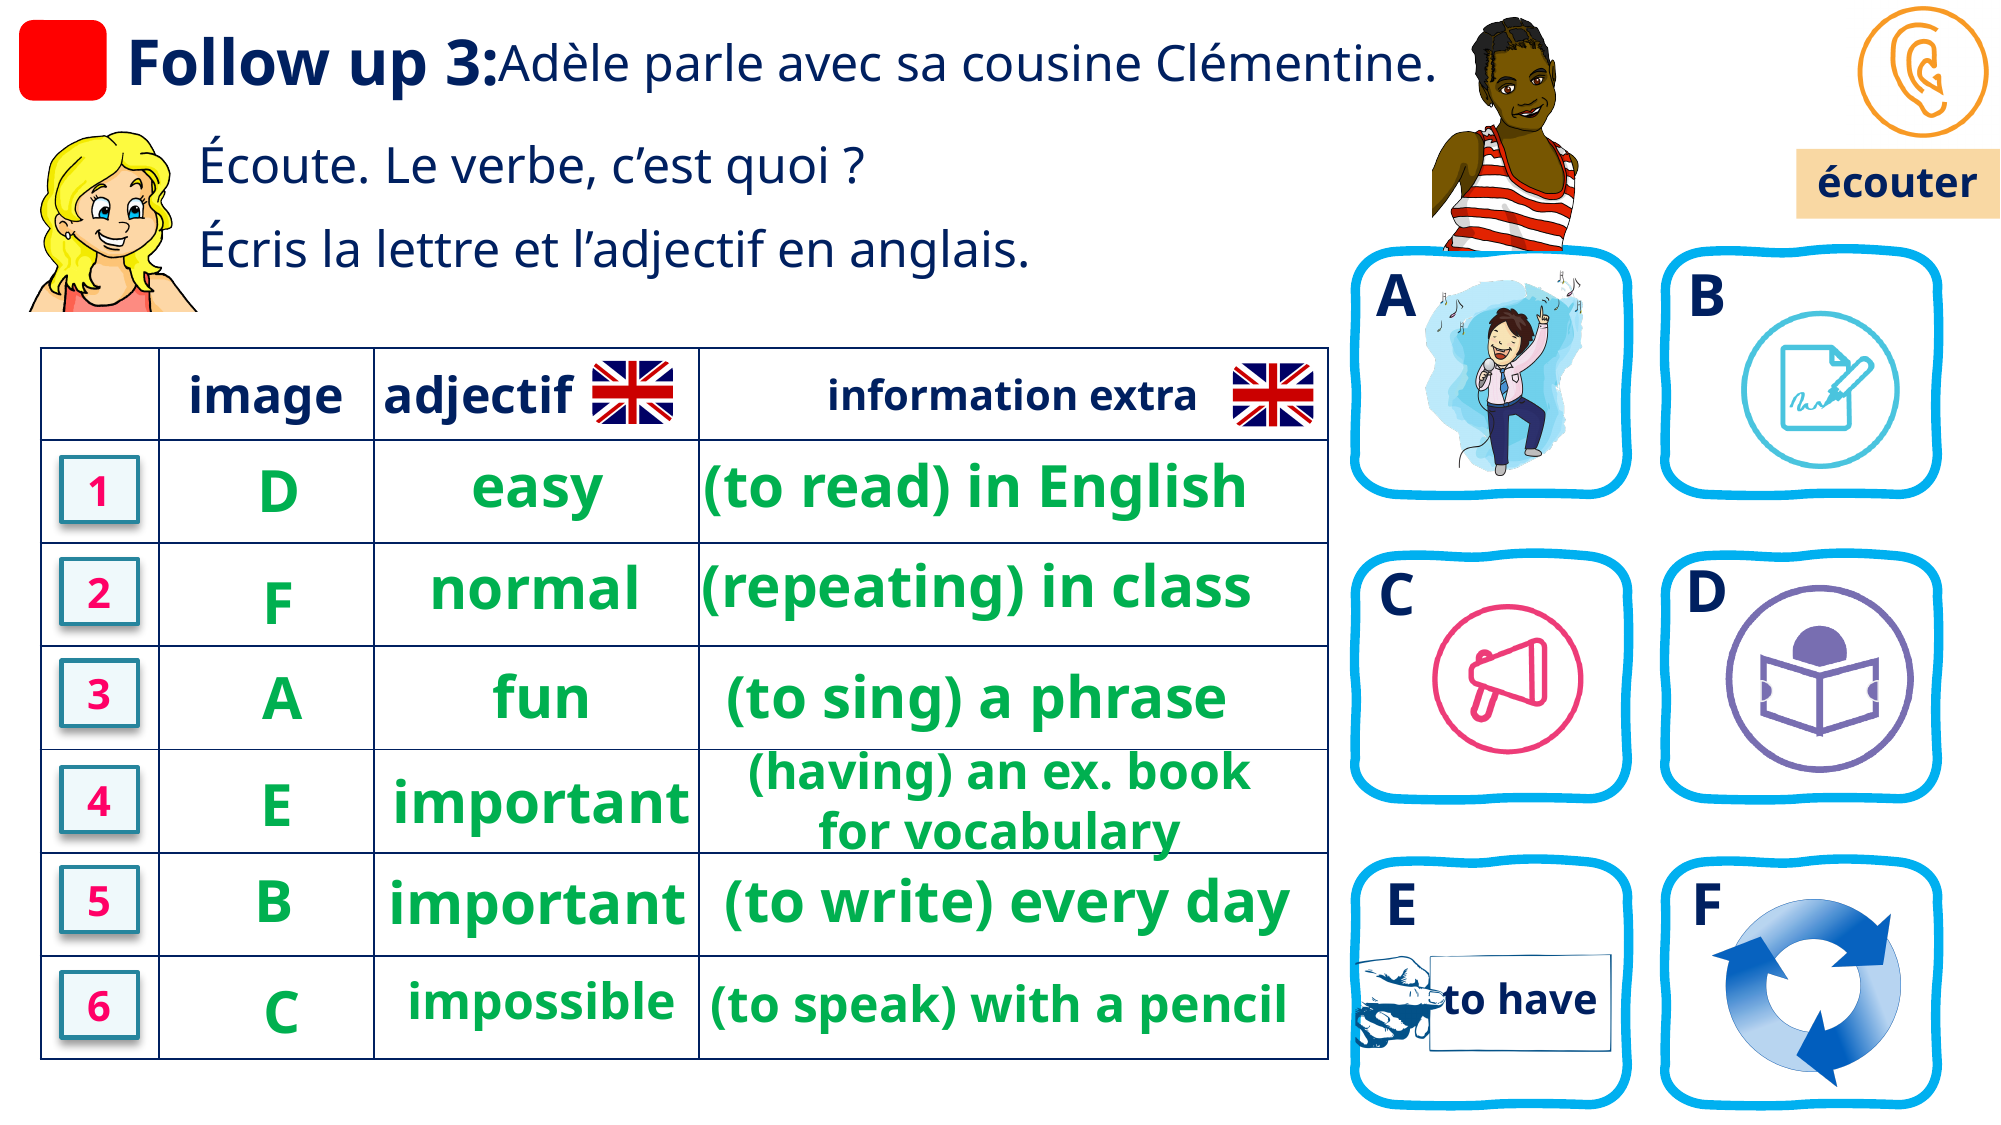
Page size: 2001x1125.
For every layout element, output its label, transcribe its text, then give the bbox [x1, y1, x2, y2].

text_box 2 [59, 557, 140, 626]
text_box (to speak) with a pencil [695, 965, 1305, 1041]
table_cell [160, 647, 373, 749]
table_cell [700, 544, 1327, 645]
text_box B [1665, 250, 1749, 336]
text_box Écoute. Le verbe, c’est quoi ? [243, 125, 1278, 209]
table_cell [375, 544, 698, 645]
text_box [1353, 877, 1360, 919]
text_box (repeating) in class [686, 542, 1268, 627]
table_cell [160, 544, 373, 645]
picture [1431, 6, 1581, 250]
text_box [1662, 582, 1708, 801]
text_box [1352, 249, 1631, 498]
text_box 1 [59, 455, 140, 524]
text_box to have [1618, 965, 1625, 1031]
text_box D [242, 446, 315, 532]
text_box 6 [59, 970, 140, 1040]
table_cell [160, 854, 373, 955]
text_box fun [477, 653, 607, 738]
table_cell [375, 750, 694, 852]
text_box (to sing) a phrase [711, 653, 1244, 731]
picture [1232, 363, 1314, 427]
picture [1423, 595, 1600, 774]
text_box (having) an ex. book for vocabulary [694, 731, 1305, 867]
text_box (to read) in English [689, 441, 1264, 527]
table_cell [42, 647, 158, 749]
text_box A [1355, 250, 1439, 336]
table_cell [42, 750, 158, 852]
text_box [1662, 246, 1941, 498]
text_box important [377, 757, 694, 843]
text_box A [247, 653, 318, 739]
picture [1727, 297, 1913, 484]
picture [1425, 269, 1584, 476]
picture [1712, 899, 1901, 1088]
picture [1846, 0, 2000, 154]
text_box C [1355, 549, 1439, 634]
table_header information extra [700, 349, 1327, 439]
text_box (to write) every day [709, 856, 1306, 942]
text_box E [245, 760, 308, 846]
table_cell [42, 957, 158, 1058]
table_cell [375, 854, 694, 858]
text_box [1749, 550, 1941, 780]
text_box 5 [59, 865, 140, 934]
text_box [20, 21, 106, 100]
text_box normal [415, 544, 656, 629]
table_cell [42, 544, 158, 645]
table_cell [160, 957, 373, 1058]
table_cell [700, 441, 1327, 542]
text_box 3 [59, 658, 140, 728]
table_cell [42, 854, 158, 955]
text_box easy [456, 441, 619, 527]
text_box E [1360, 860, 1444, 918]
table_cell [160, 750, 373, 852]
picture [592, 360, 674, 425]
text_box C [248, 967, 316, 1053]
text_box D [1665, 546, 1749, 632]
text_box [1662, 856, 1941, 1108]
text_box B [239, 856, 309, 942]
table_cell [375, 441, 698, 542]
table_cell [1305, 750, 1327, 852]
table_header [42, 349, 158, 439]
text_box important [373, 858, 702, 944]
text_box impossible [392, 961, 691, 1037]
table_cell [42, 441, 158, 542]
text_box Adèle parle avec sa cousine Clémentine. [483, 23, 1426, 107]
table_header image [160, 349, 373, 439]
picture [1357, 919, 1612, 1088]
table_cell [160, 441, 373, 542]
text_box F [1665, 860, 1749, 945]
table_cell [375, 647, 698, 749]
text_box F [247, 559, 310, 644]
text_box 4 [59, 765, 140, 834]
picture [1710, 574, 1931, 794]
text_box écouter [1796, 148, 2000, 219]
text_box Écris la lettre et l’adjectif en anglais. [248, 209, 1278, 294]
text_box [1364, 856, 1631, 1108]
table_header adjectif [375, 349, 698, 439]
picture [0, 125, 242, 312]
table_cell [700, 854, 1327, 955]
table_cell [700, 957, 1327, 1058]
table_cell [375, 957, 698, 1058]
title Follow up 3: [111, 23, 1163, 108]
table_cell [700, 647, 1327, 749]
text_box [1352, 550, 1631, 803]
table_cell [375, 944, 698, 955]
